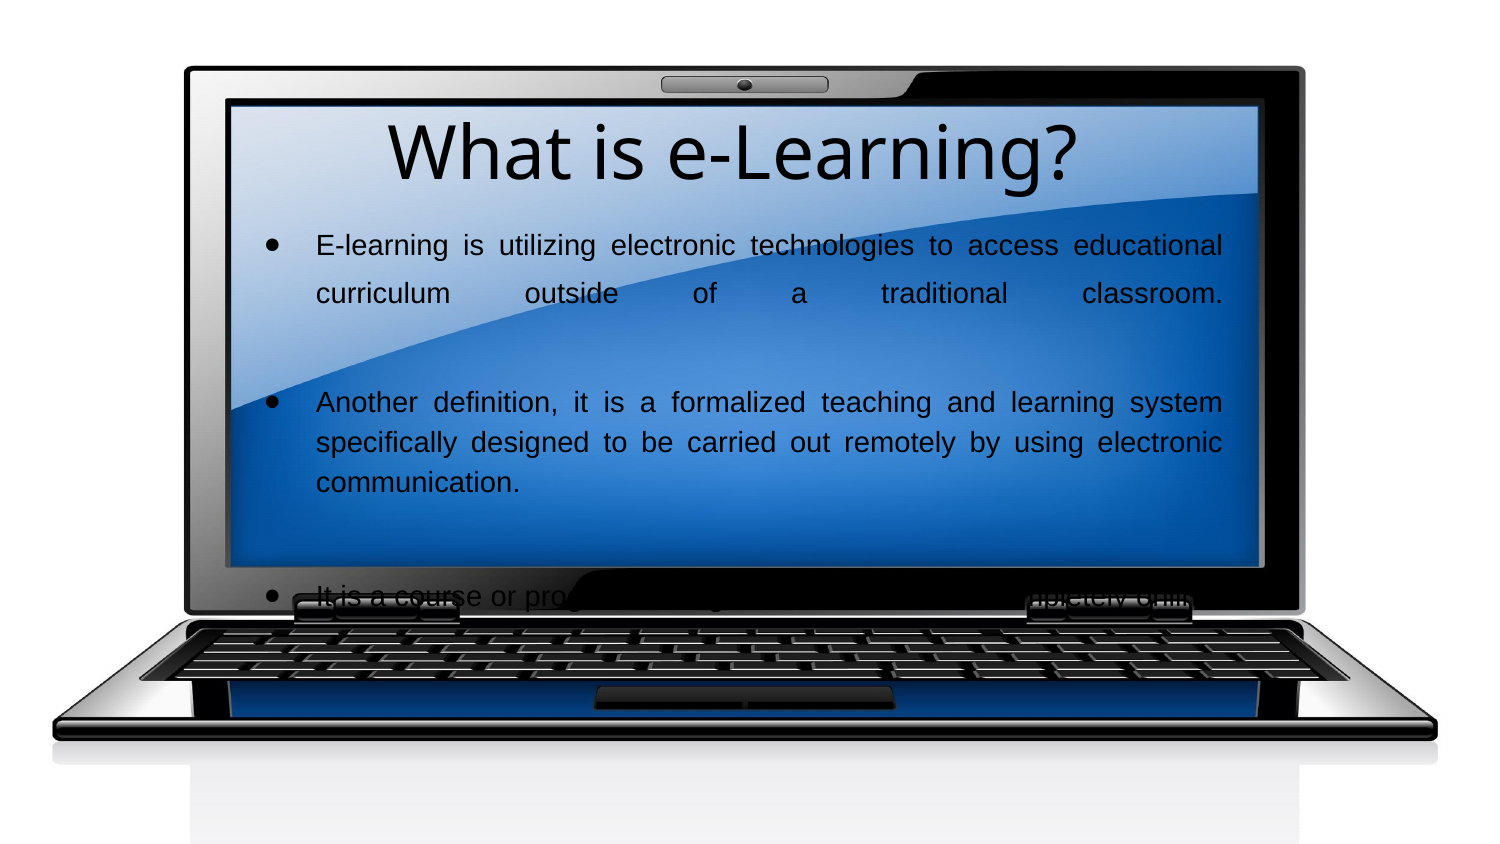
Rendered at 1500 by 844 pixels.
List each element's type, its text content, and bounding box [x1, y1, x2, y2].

subtitle E-learning is utilizing electronic technologies to access educational curriculum outside of a traditional classroom. Another definition, it is a formalized teaching and learning system specifically designed to be carried out remotely by using electronic communication. It is a course or program or degree that is delivered completely online. [225, 198, 1240, 622]
picture [0, 0, 1500, 844]
title What is e-Learning? [33, 89, 1432, 189]
